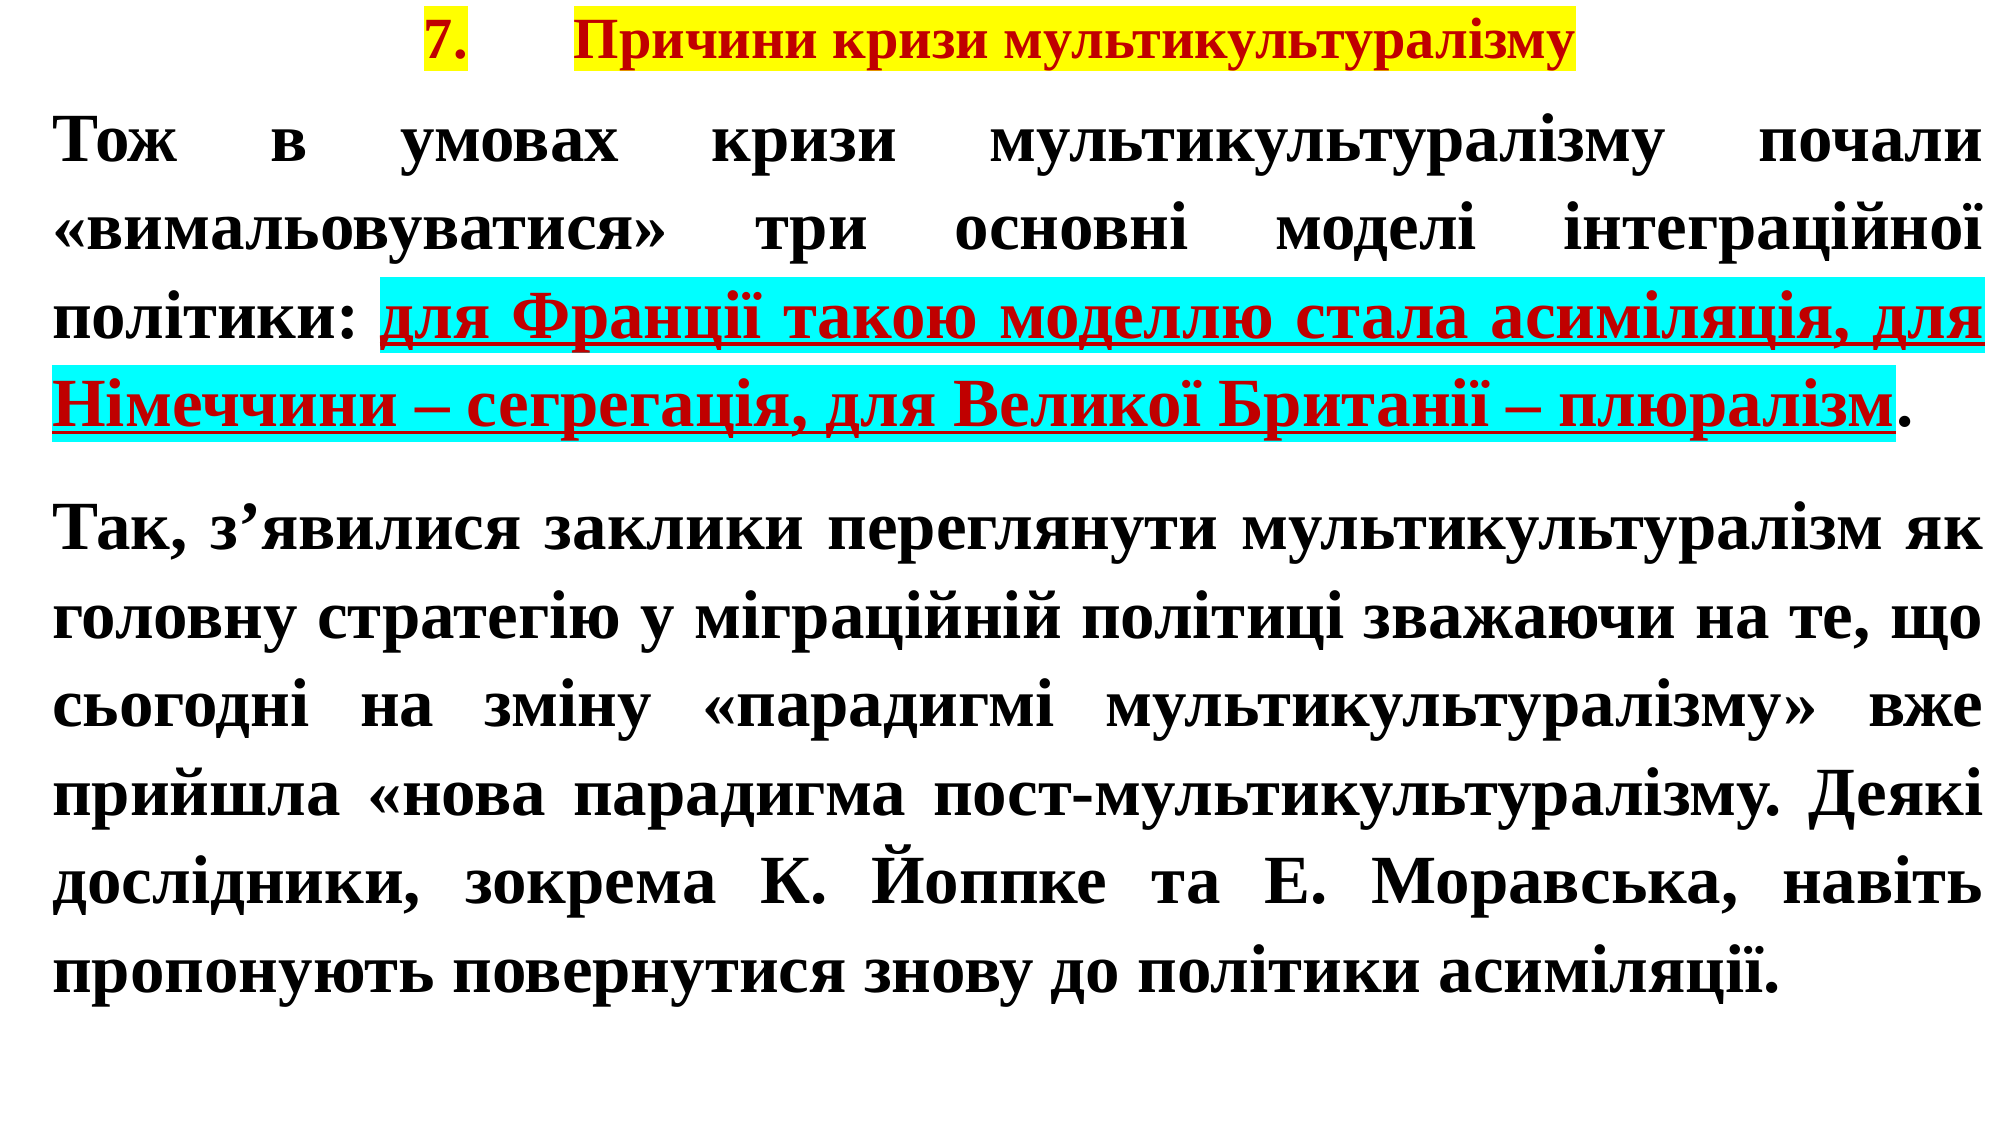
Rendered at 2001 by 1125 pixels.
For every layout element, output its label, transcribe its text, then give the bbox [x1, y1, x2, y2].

title 7. Причини кризи мультикультуралізму [0, 0, 2000, 78]
list Тож в умовах кризи мультикультуралізму почали «вимальовуватися» три основні моделі інтеграційної політики: для Франції такою моделлю стала асиміляція, для Німеччини – сегрегація, для Великої Британії – плюралізм. Так, з’явилися заклики переглянути мультикультуралізм як головну стратегію у міграційній політиці зважаючи на те, що сьогодні на зміну «парадигмі мультикультуралізму» вже прийшла «нова парадигма пост-мультикультуралізму. Деякі дослідники, зокрема К. Йоппке та Е. Моравська, навіть пропонують повернутися знову до політики асиміляції. [0, 78, 2000, 1125]
